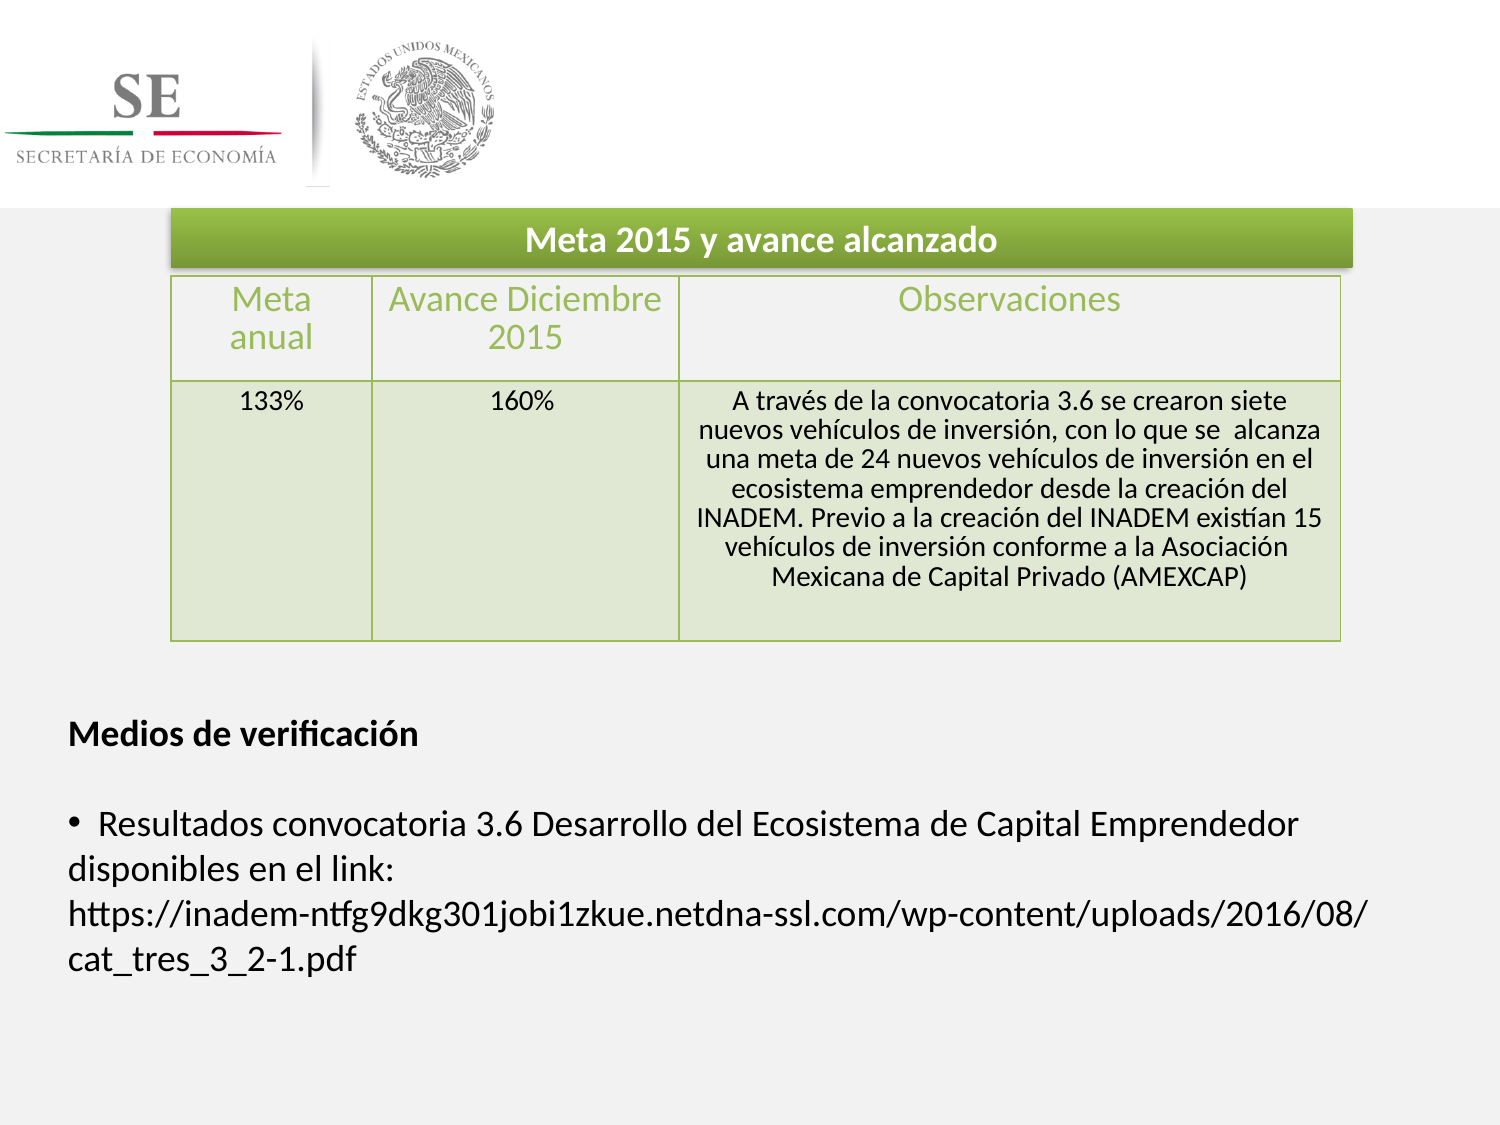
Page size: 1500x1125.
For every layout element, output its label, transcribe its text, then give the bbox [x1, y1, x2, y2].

table_cell A través de la convocatoria 3.6 se crearon siete nuevos vehículos de inversión, con lo que se alcanza una meta de 24 nuevos vehículos de inversión en el ecosistema emprendedor desde la creación del INADEM. Previo a la creación del INADEM existían 15 vehículos de inversión conforme a la Asociación Mexicana de Capital Privado (AMEXCAP) [680, 382, 1340, 640]
table_cell 160% [373, 382, 678, 640]
table_cell 133% [172, 382, 371, 640]
picture [0, 2, 509, 208]
text_box Medios de verificación Resultados convocatoria 3.6 Desarrollo del Ecosistema de Capital Emprendedor disponibles en el link: https://inadem-ntfg9dkg301jobi1zkue.netdna-ssl.com/wp-content/uploads/2016/08/cat_tres_3_2-1.pdf [53, 701, 1436, 1032]
table_header Avance Diciembre 2015 [373, 277, 678, 380]
table_header Meta anual [172, 277, 371, 380]
table_header Observaciones [680, 277, 1340, 380]
text_box Meta 2015 y avance alcanzado [171, 208, 1353, 268]
